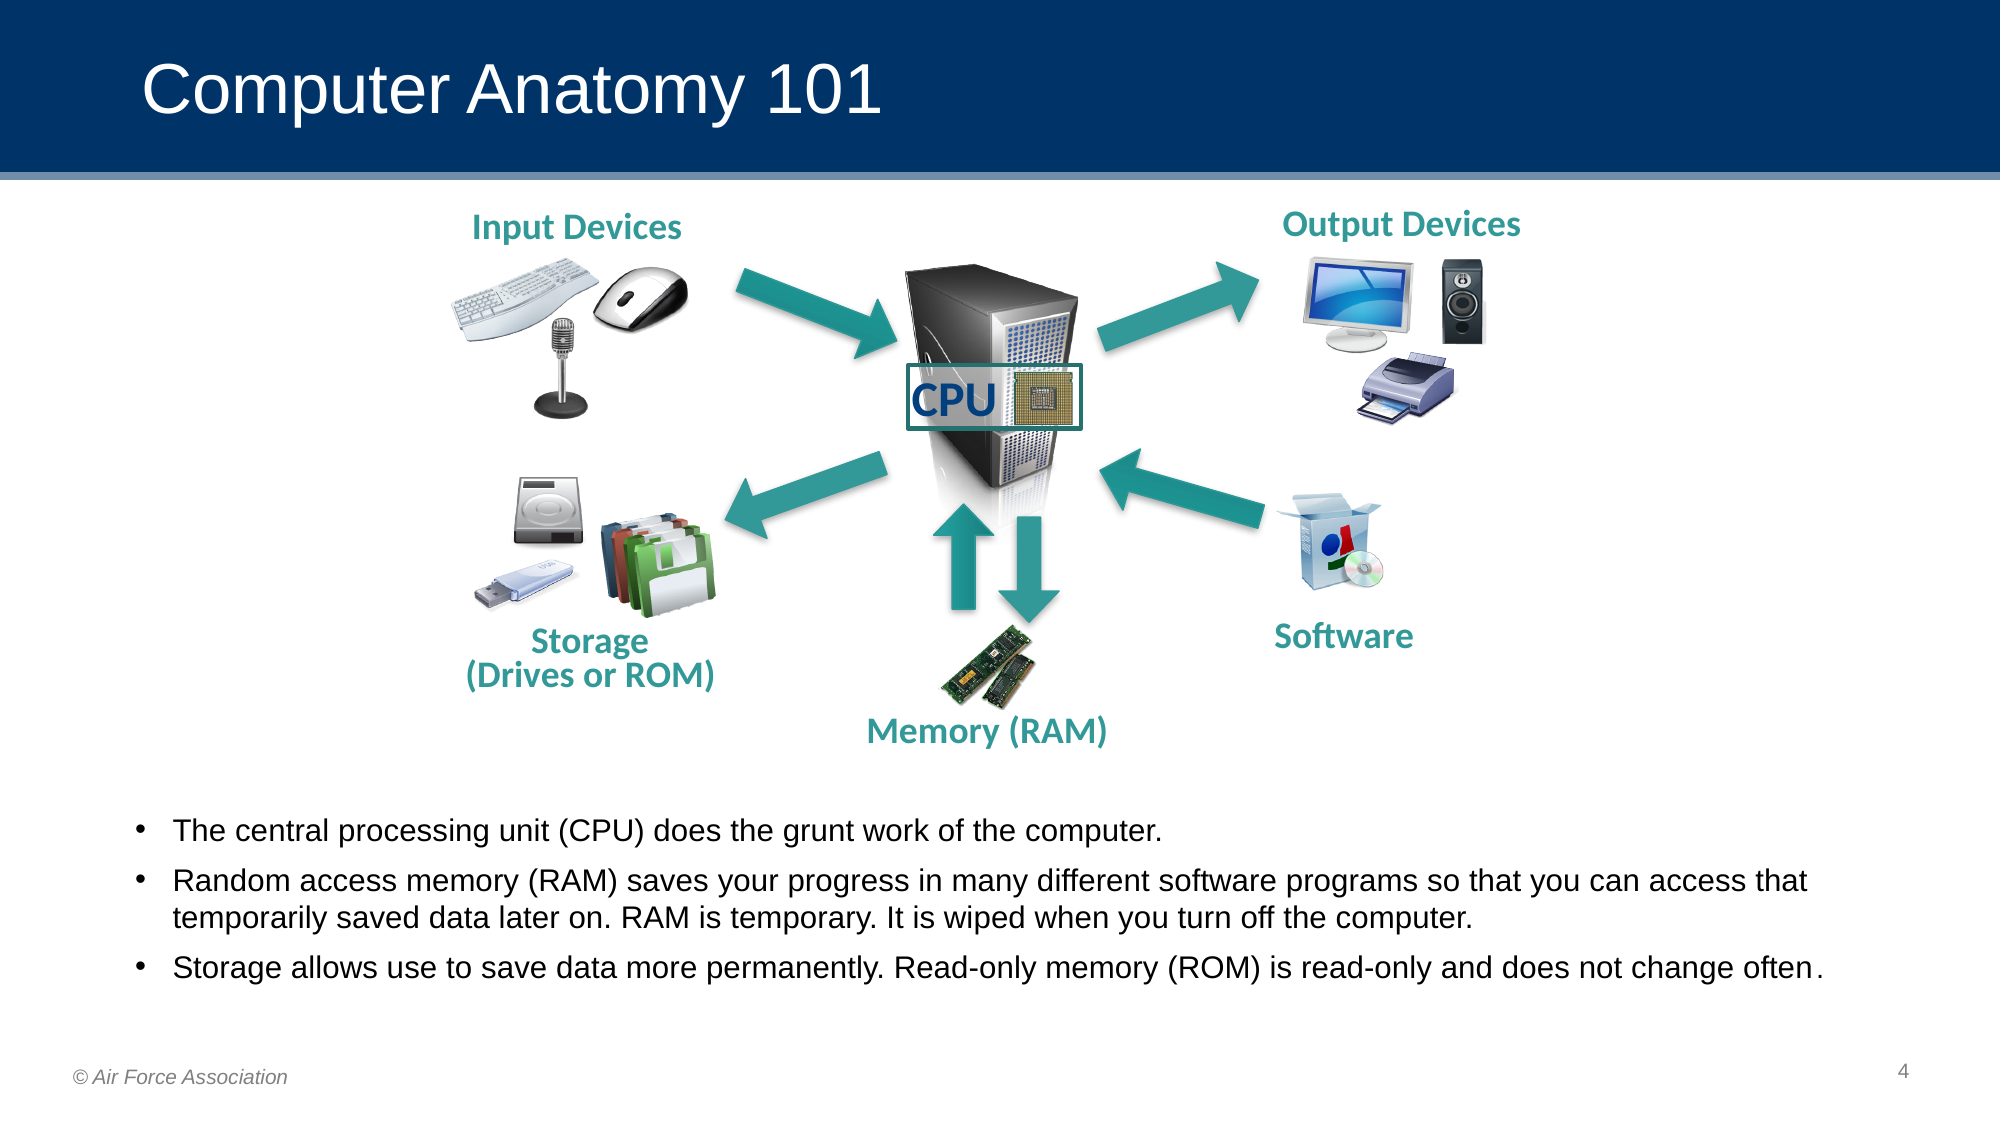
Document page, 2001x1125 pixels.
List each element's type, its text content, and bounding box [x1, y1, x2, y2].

list The central processing unit (CPU) does the grunt work of the computer. Random access memory (RAM) saves your progress in many different software programs so that you can access that temporarily saved data later on. RAM is temporary. It is wiped when you turn off the computer. Storage allows use to save data more permanently. Read-only memory (ROM) is read-only and does not change often. [119, 802, 1881, 1008]
title Computer Anatomy 101 [125, 37, 1732, 134]
slide_number 4 [1848, 1039, 1960, 1100]
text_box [409, 190, 1557, 760]
